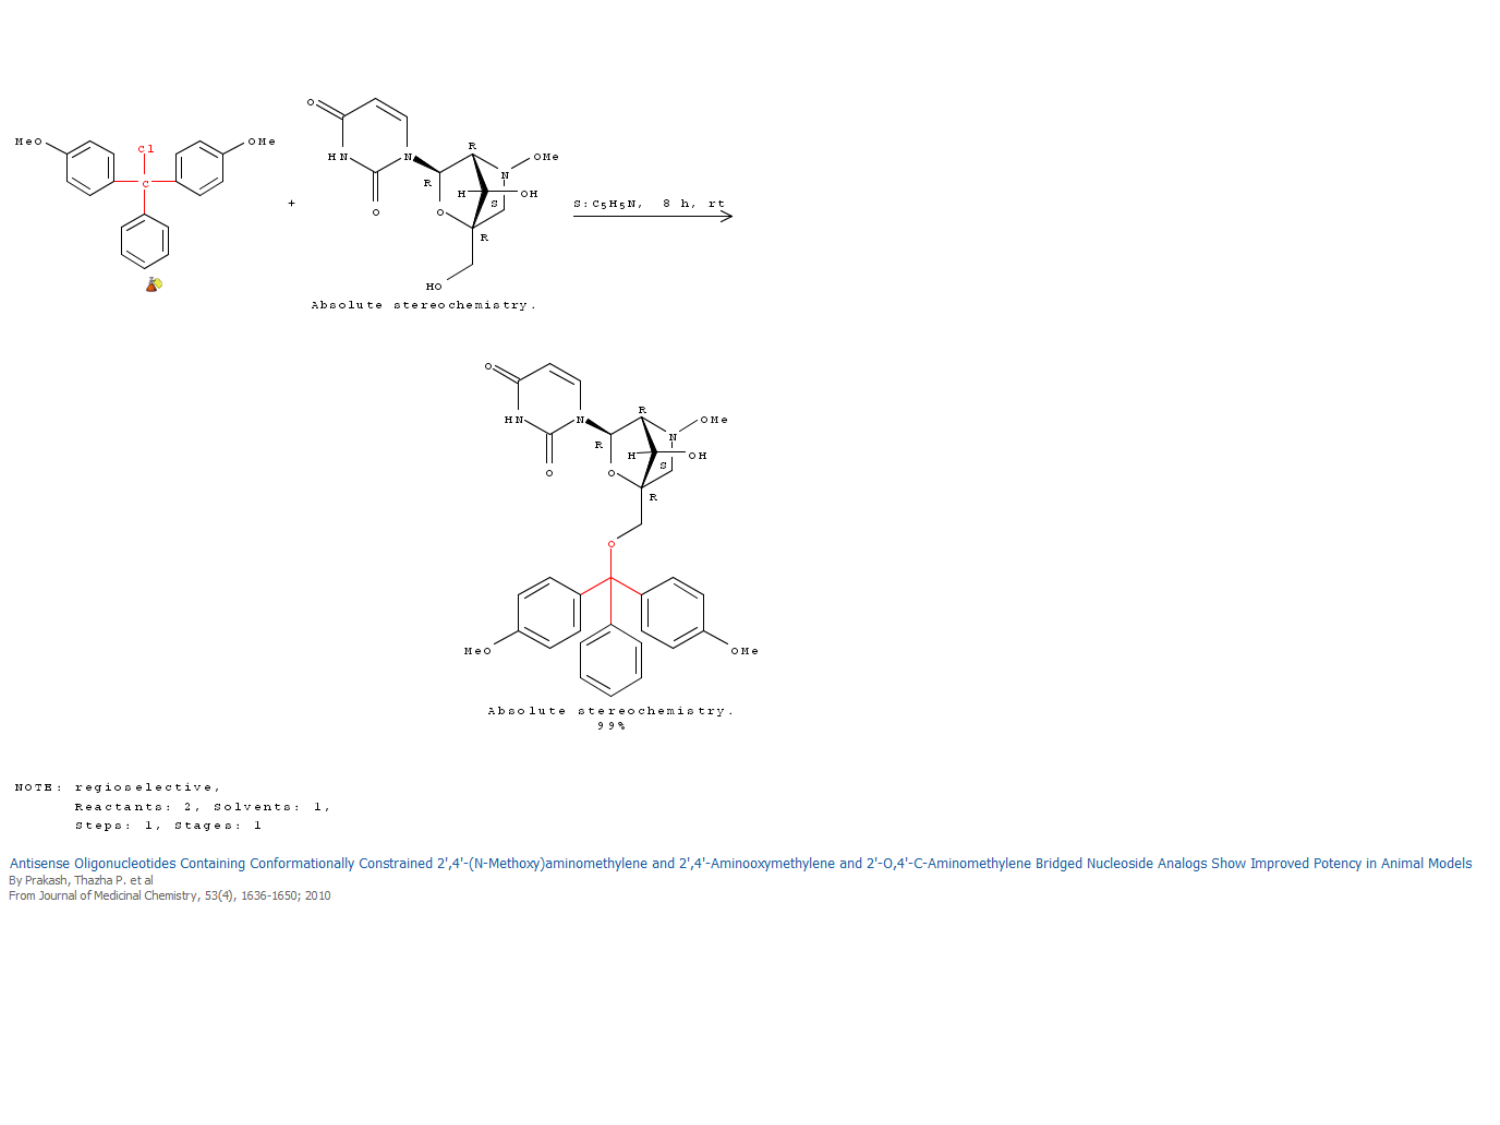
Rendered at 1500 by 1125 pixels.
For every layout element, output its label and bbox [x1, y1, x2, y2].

picture [0, 87, 1500, 914]
